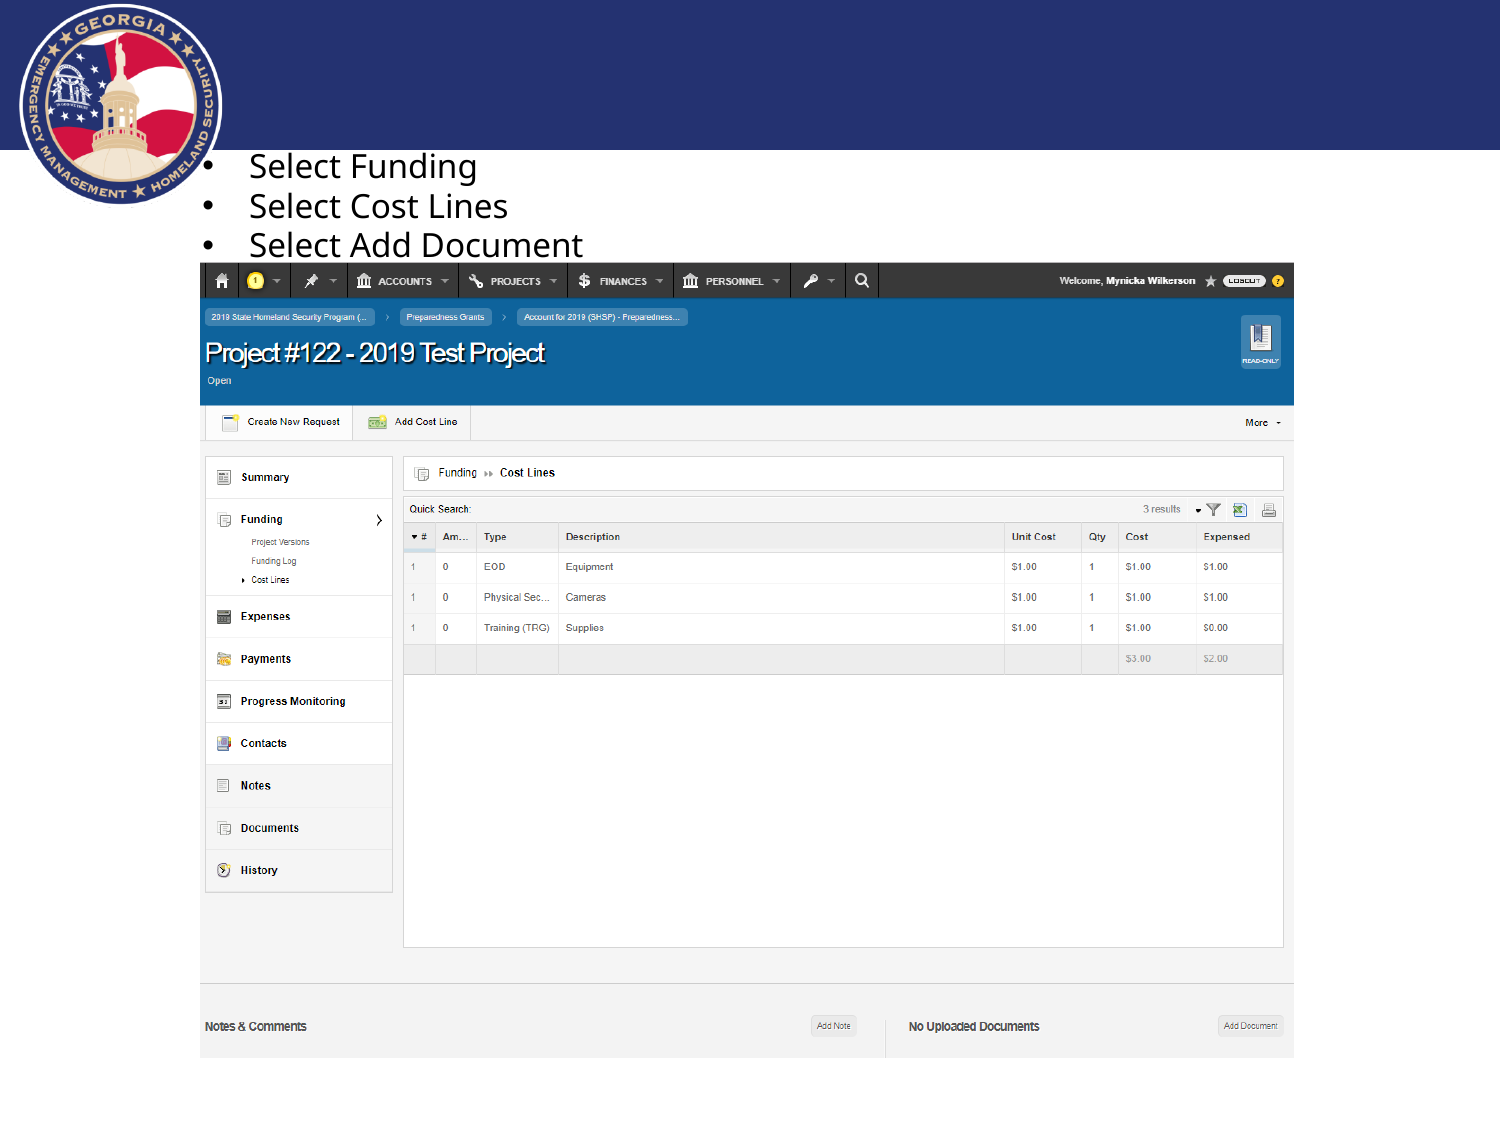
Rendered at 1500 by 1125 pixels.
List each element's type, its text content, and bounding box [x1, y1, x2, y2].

picture [199, 262, 1294, 1058]
text_box Select Funding Select Cost Lines Select Add Document [187, 137, 1438, 362]
picture [8, 0, 233, 238]
